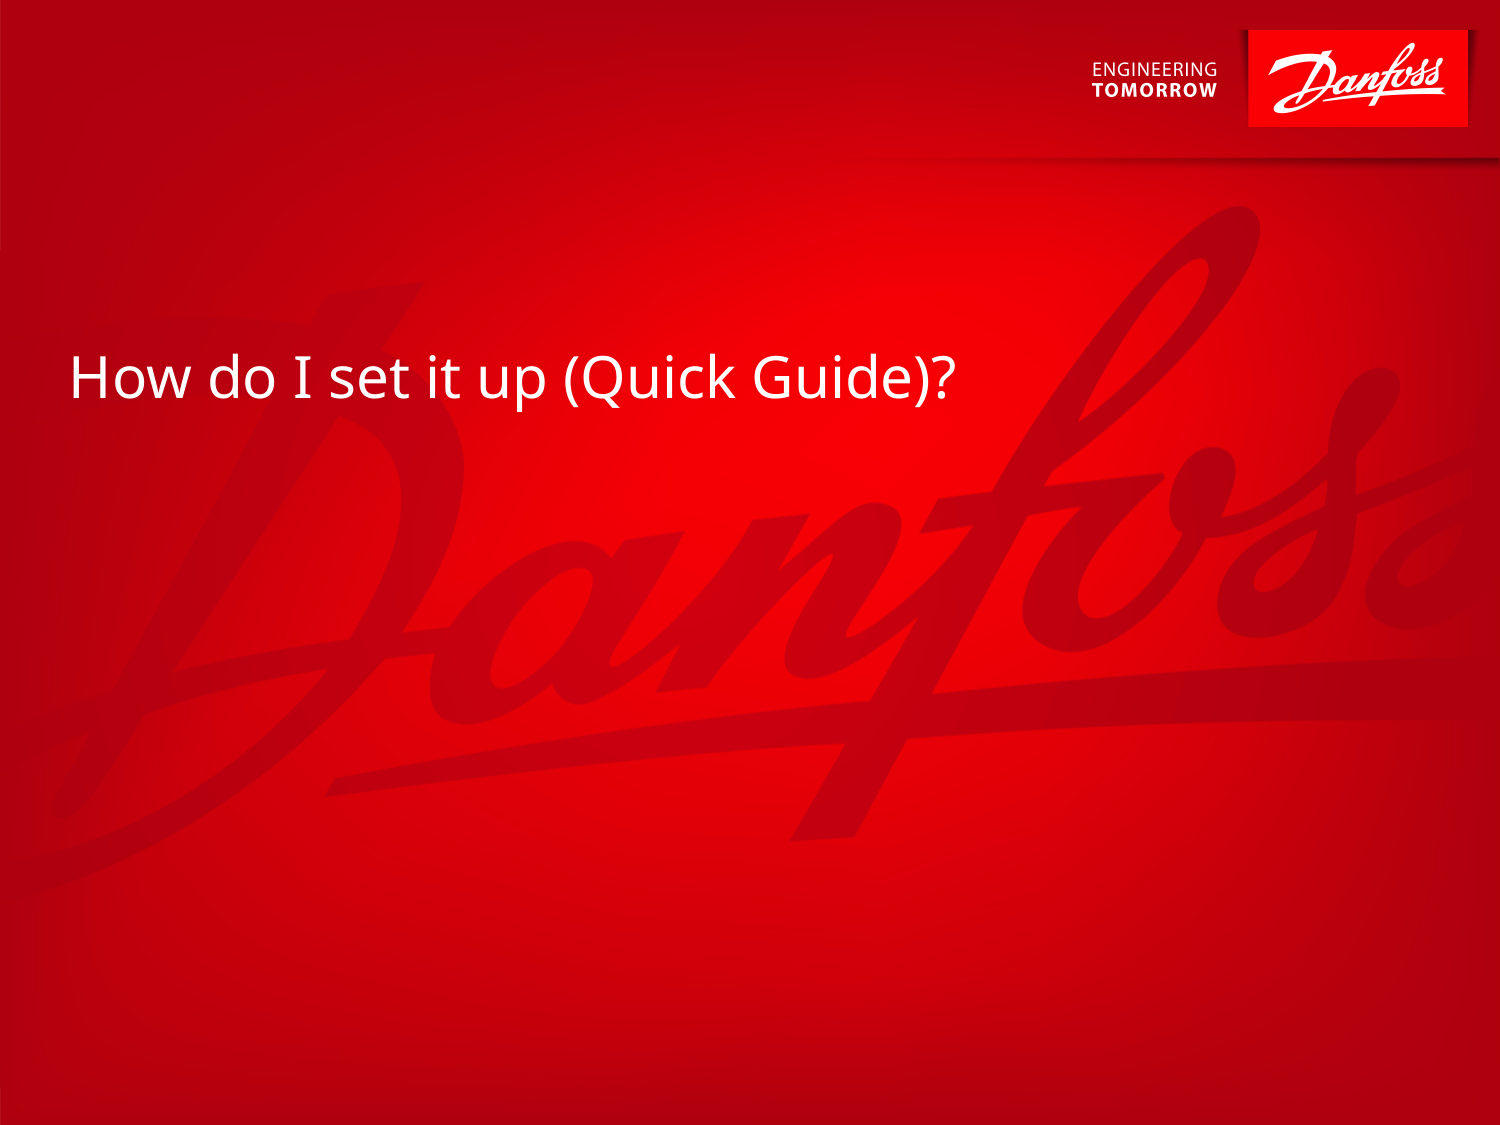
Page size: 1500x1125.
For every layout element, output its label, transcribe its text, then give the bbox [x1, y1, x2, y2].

title How do I set it up (Quick Guide)? [69, 220, 1432, 410]
picture [0, 0, 1500, 1125]
